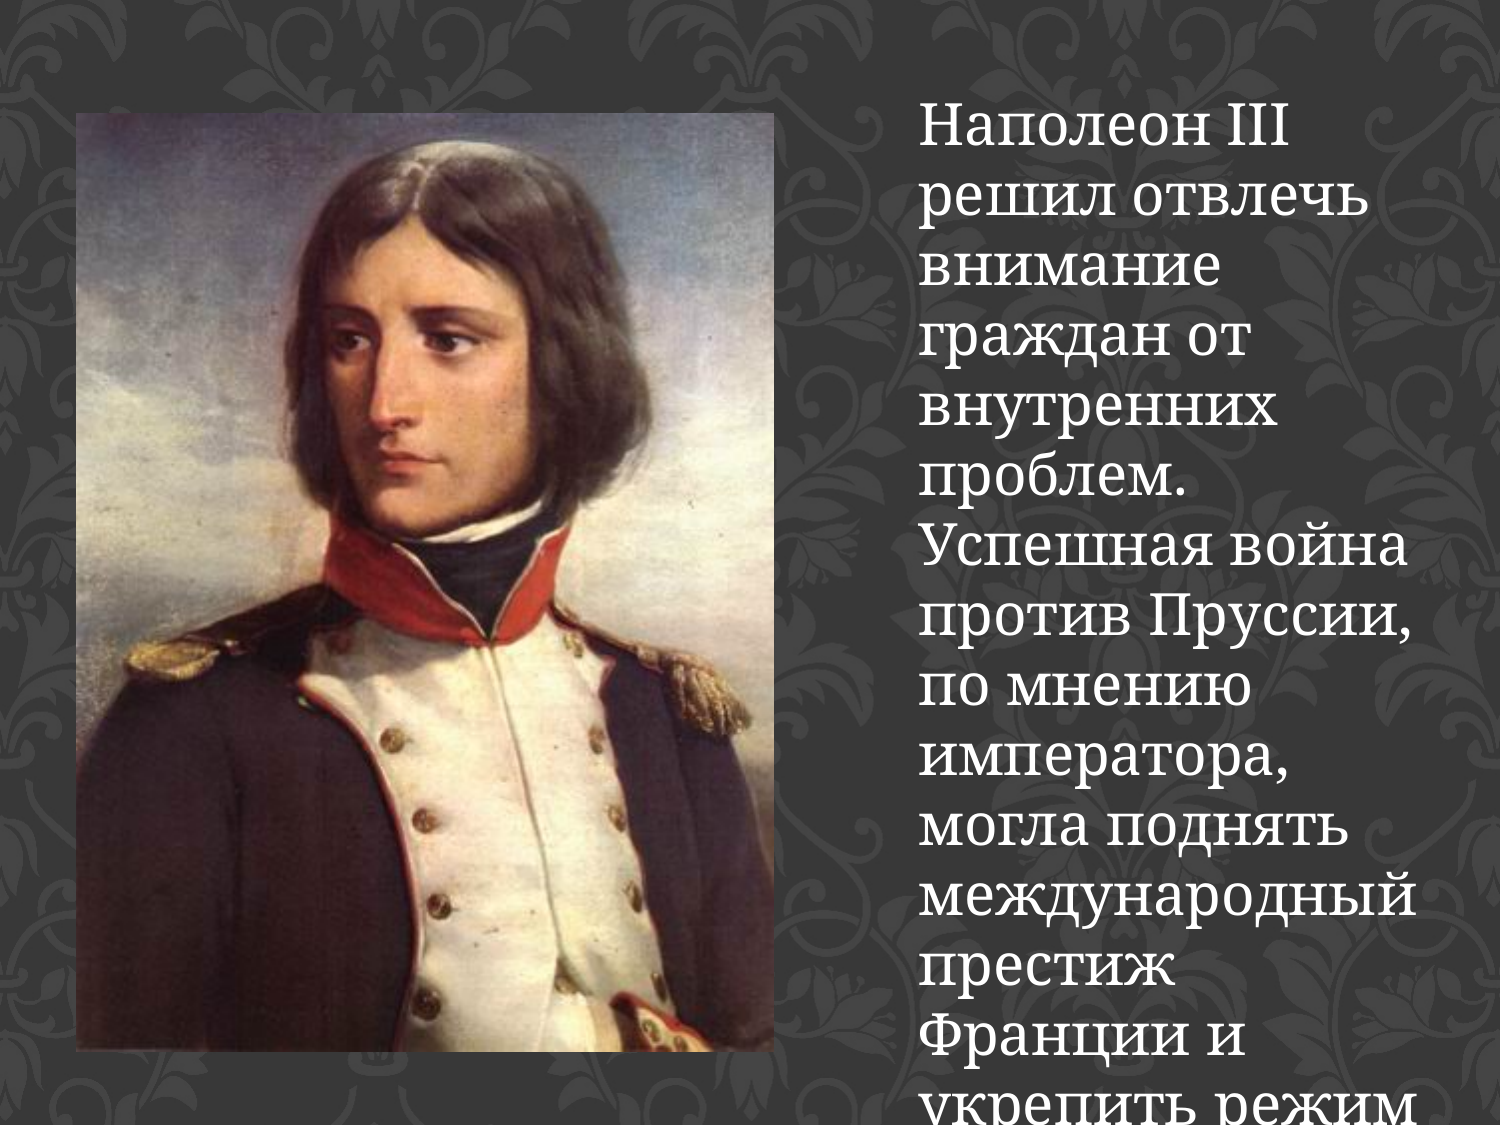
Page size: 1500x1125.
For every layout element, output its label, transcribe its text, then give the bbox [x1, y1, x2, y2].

text_box Наполеон III решил отвлечь внимание граждан от внутренних проблем. Успешная война против Пруссии, по мнению императора, могла поднять международный престиж Франции и укрепить режим империи. [903, 80, 1444, 1125]
picture [76, 113, 774, 1052]
